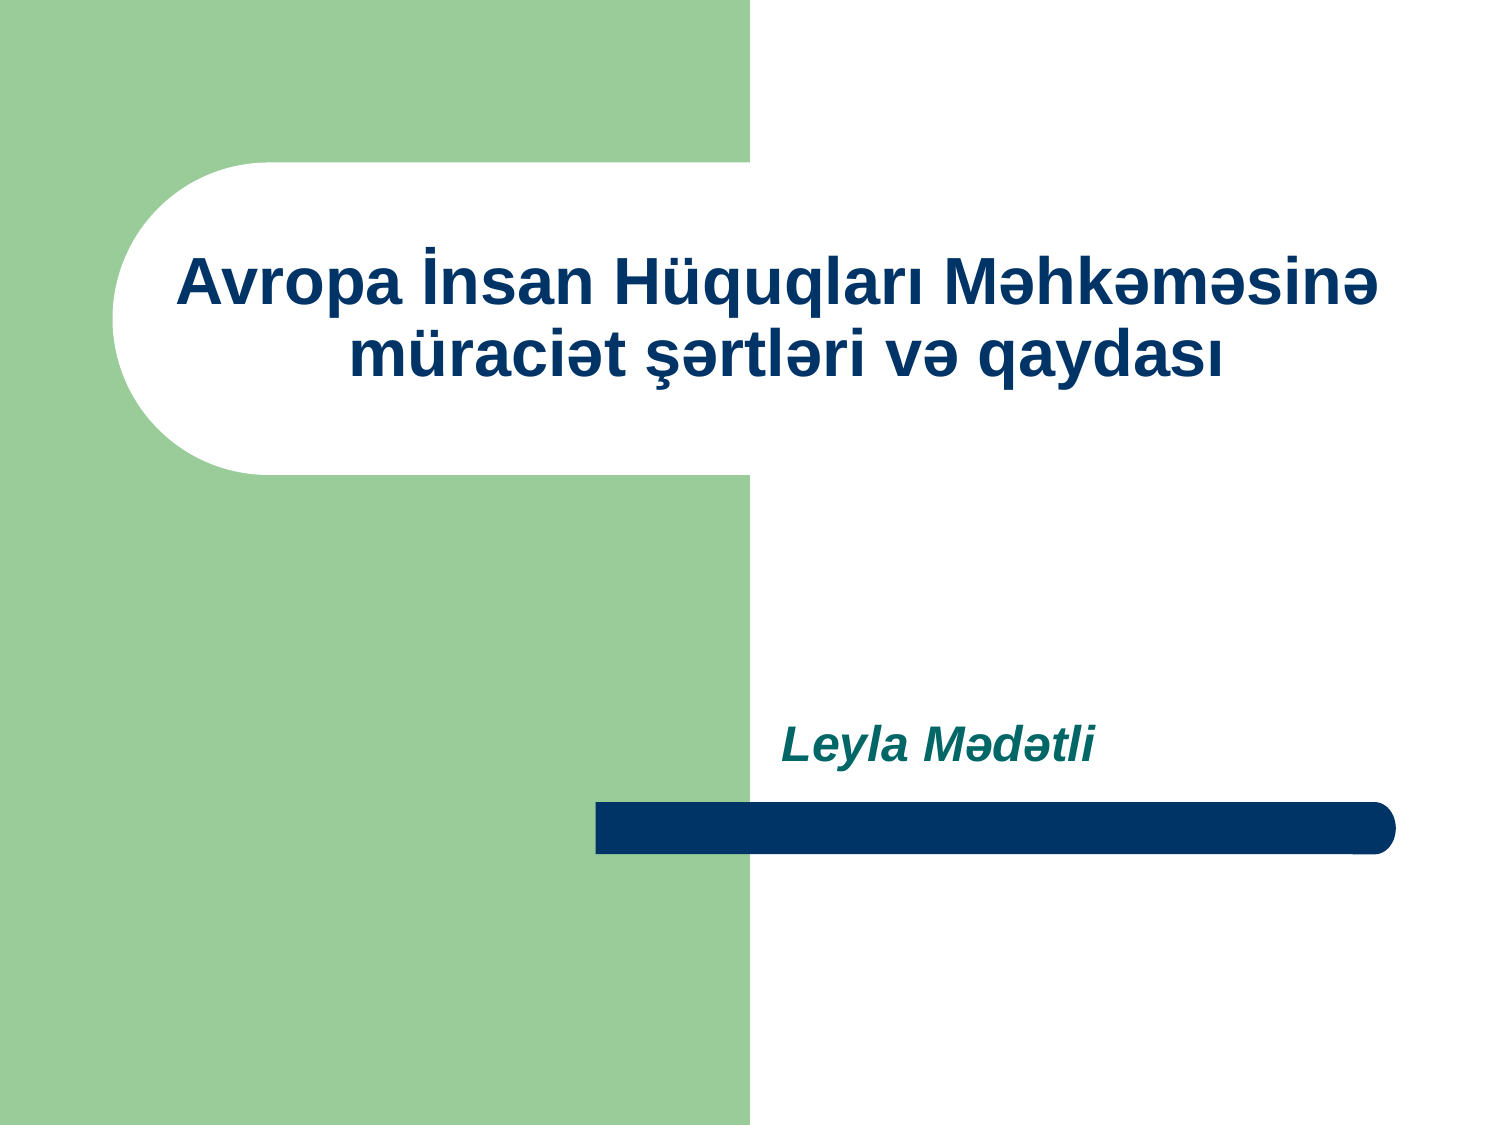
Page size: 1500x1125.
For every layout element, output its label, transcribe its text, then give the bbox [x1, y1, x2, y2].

subtitle Leyla Mədətli [766, 479, 1426, 780]
title Avropa İnsan Hüquqları Məhkəməsinə müraciət şərtləri və qaydası [112, 162, 1463, 476]
